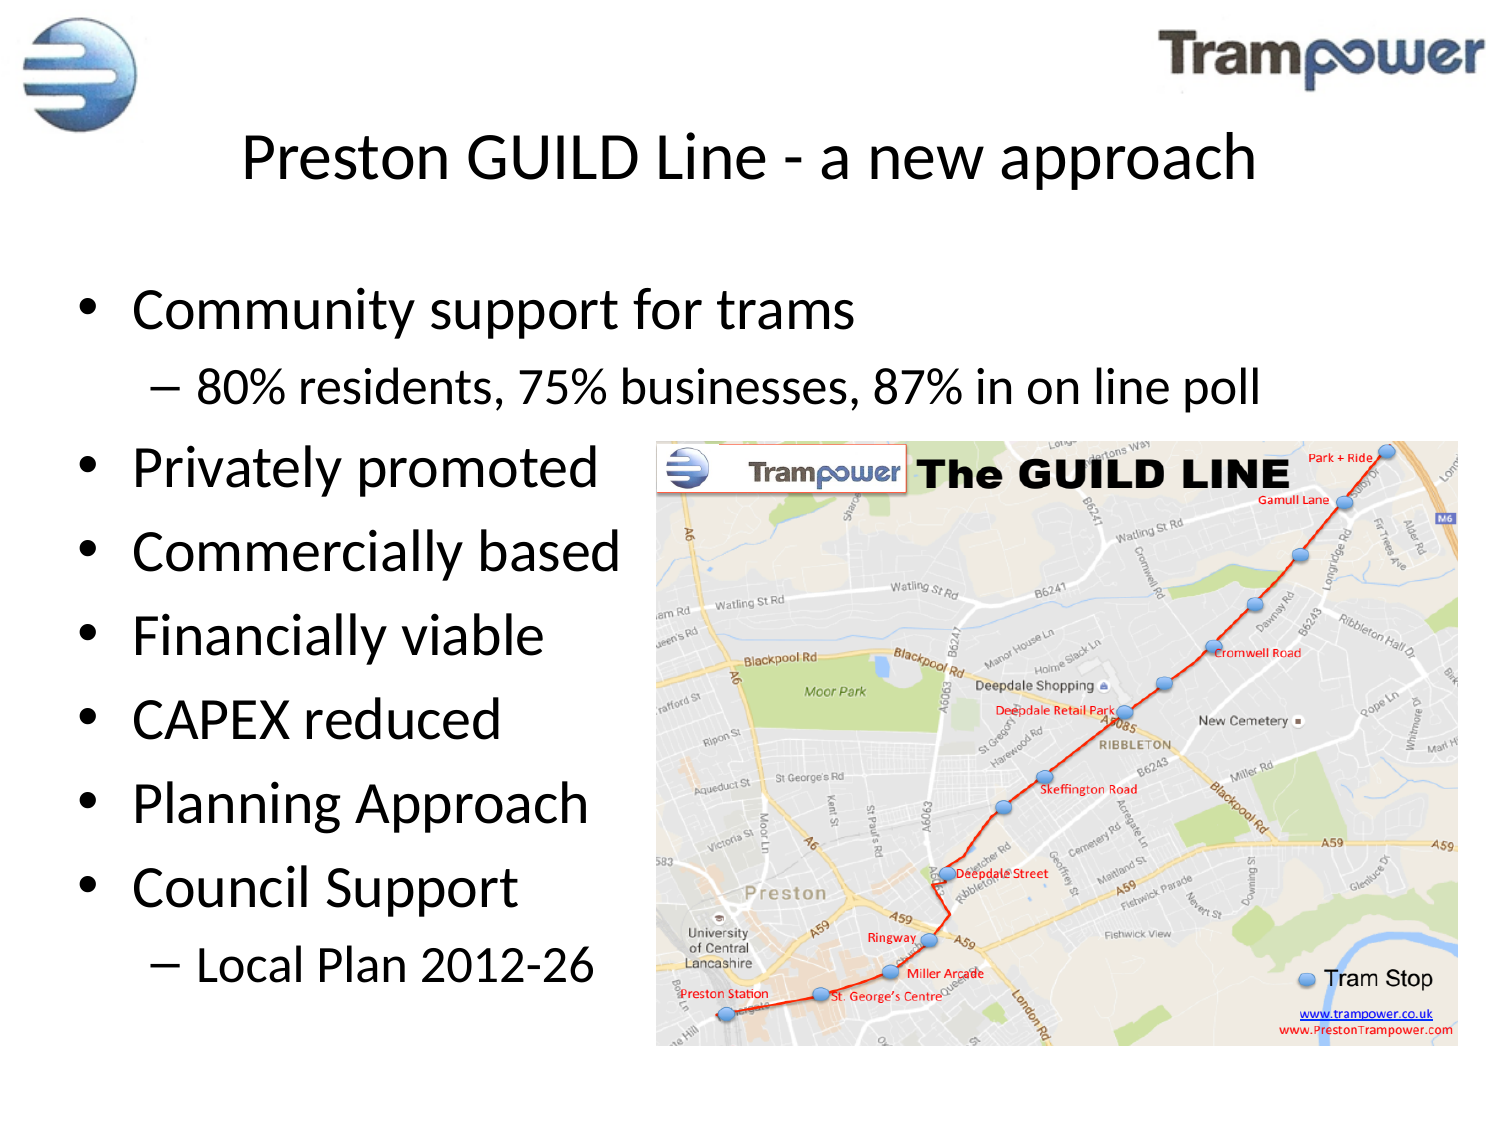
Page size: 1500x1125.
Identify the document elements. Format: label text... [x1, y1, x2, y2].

title Preston GUILD Line - a new approach [75, 20, 1425, 203]
picture [0, 0, 158, 143]
list Community support for trams 80% residents, 75% businesses, 87% in on line poll Privately promoted Commercially based Financially viable CAPEX reduced Planning Approach Council Support Local Plan 2012-26 [62, 262, 1413, 1005]
picture [655, 438, 1459, 1046]
picture [1146, 14, 1500, 97]
